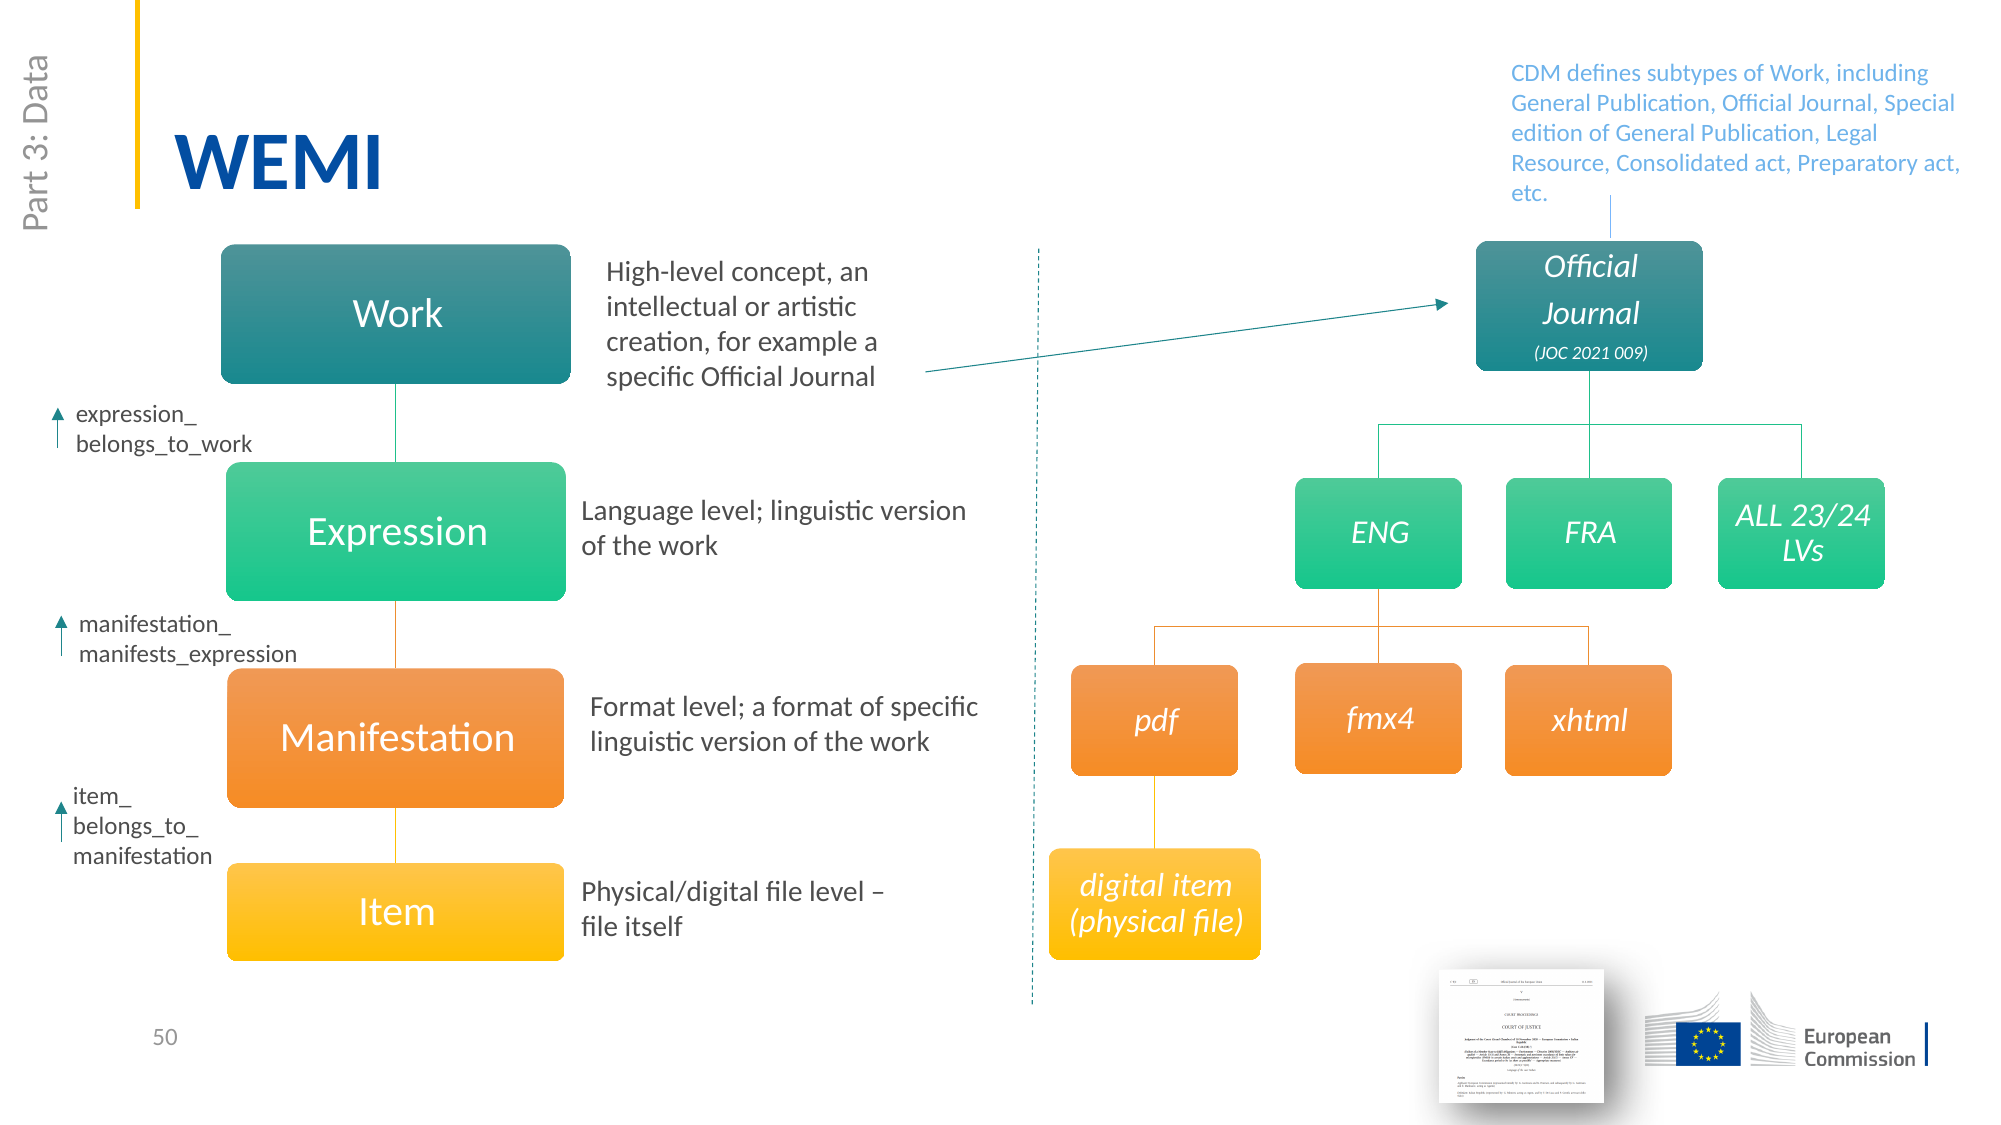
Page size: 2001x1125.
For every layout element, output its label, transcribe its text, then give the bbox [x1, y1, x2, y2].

text_box item_ belongs_to_ manifestation [58, 772, 220, 877]
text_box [1032, 372, 1039, 1006]
title WEMI [159, 79, 1496, 208]
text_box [925, 303, 1449, 372]
text_box CDM defines subtypes of Work, including General Publication, Official Journal, Special edition of General Publication, Legal Resource, Consolidated act, Preparatory act, etc. [1496, 48, 1988, 214]
text_box manifestation_ manifests_expression [64, 600, 220, 675]
text_box Language level; linguistic version of the work [572, 484, 986, 569]
text_box Format level; a format of specific linguistic version of the work [575, 680, 994, 765]
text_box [1048, 238, 1889, 1028]
text_box Physical/digital file level – file itself [572, 864, 926, 950]
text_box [1032, 248, 1039, 303]
text_box Part 3: Data [2, 39, 63, 248]
slide_number 50 [137, 1005, 588, 1066]
picture [1645, 991, 1928, 1066]
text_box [220, 220, 572, 1011]
text_box High-level concept, an intellectual or artistic creation, for example a specific Official Journal [591, 245, 977, 435]
text_box expression_ belongs_to_work [61, 390, 220, 465]
picture [1439, 969, 1604, 1103]
